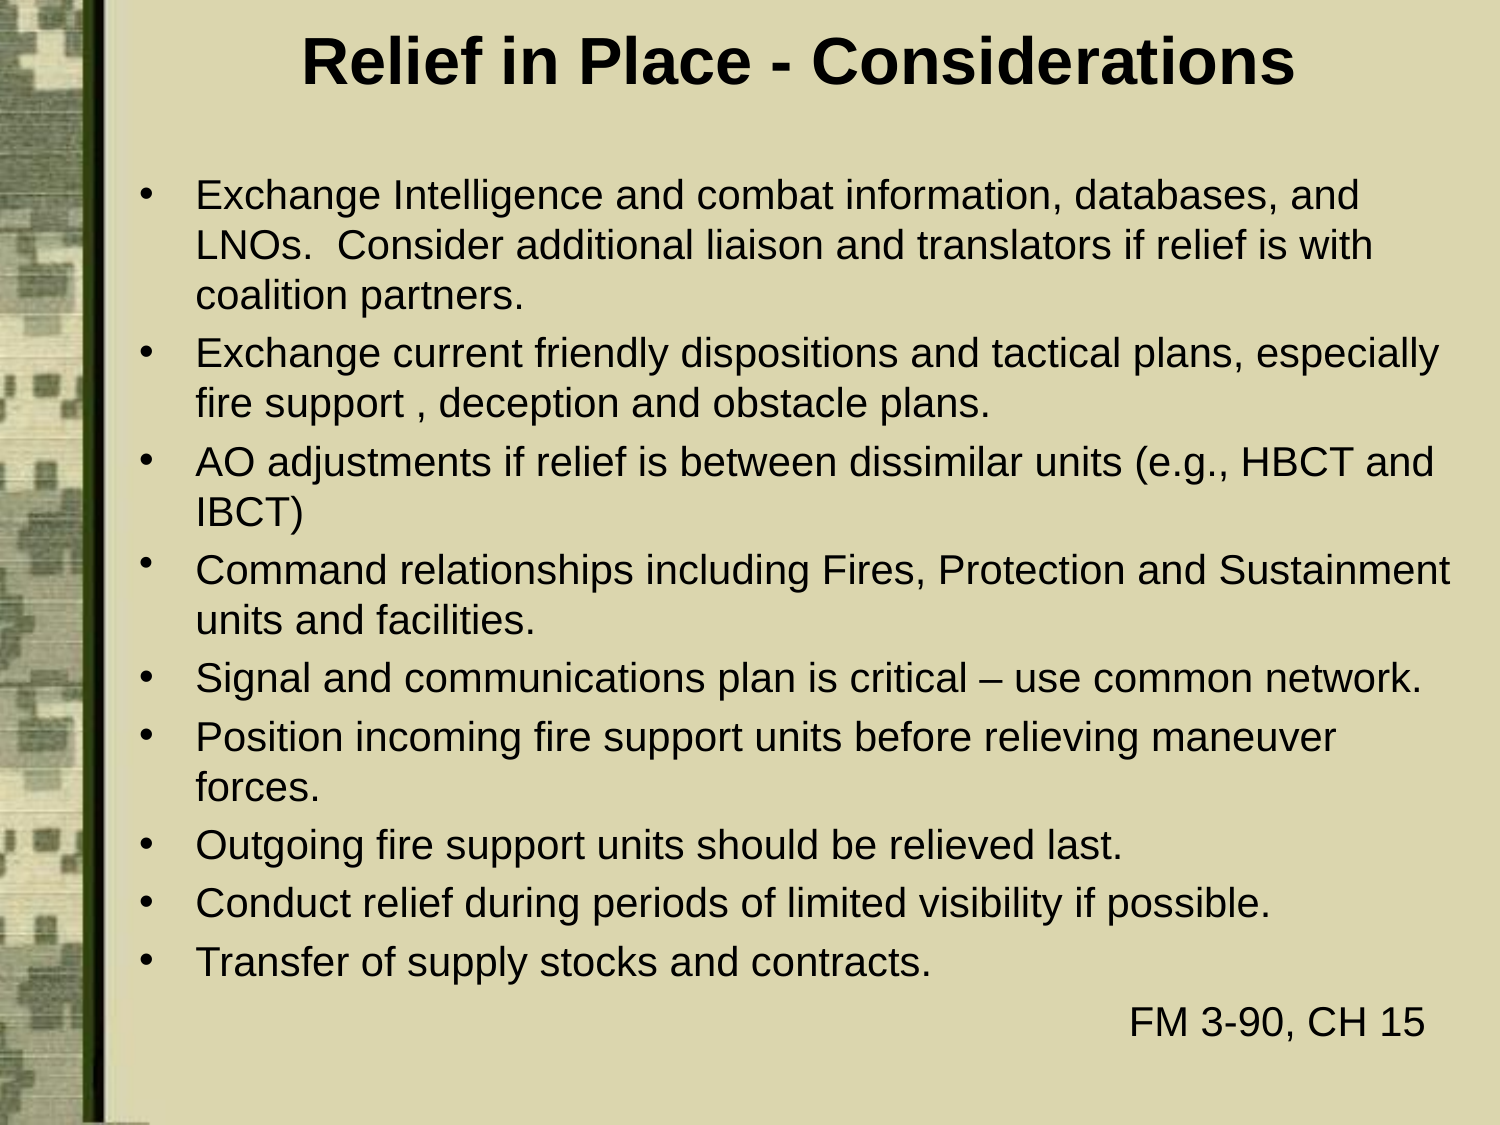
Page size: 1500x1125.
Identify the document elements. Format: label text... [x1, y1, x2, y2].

text_box FM 3-90, CH 15 [1114, 987, 1441, 1053]
list Exchange Intelligence and combat information, databases, and LNOs. Consider additional liaison and translators if relief is with coalition partners. Exchange current friendly dispositions and tactical plans, especially fire support , deception and obstacle plans. AO adjustments if relief is between dissimilar units (e.g., HBCT and IBCT) Command relationships including Fires, Protection and Sustainment units and facilities. Signal and communications plan is critical – use common network. Position incoming fire support units before relieving maneuver forces. Outgoing fire support units should be relieved last. Conduct relief during periods of limited visibility if possible. Transfer of supply stocks and contracts. [124, 160, 1475, 903]
picture [0, 0, 1500, 1125]
title Relief in Place - Considerations [124, 10, 1475, 160]
